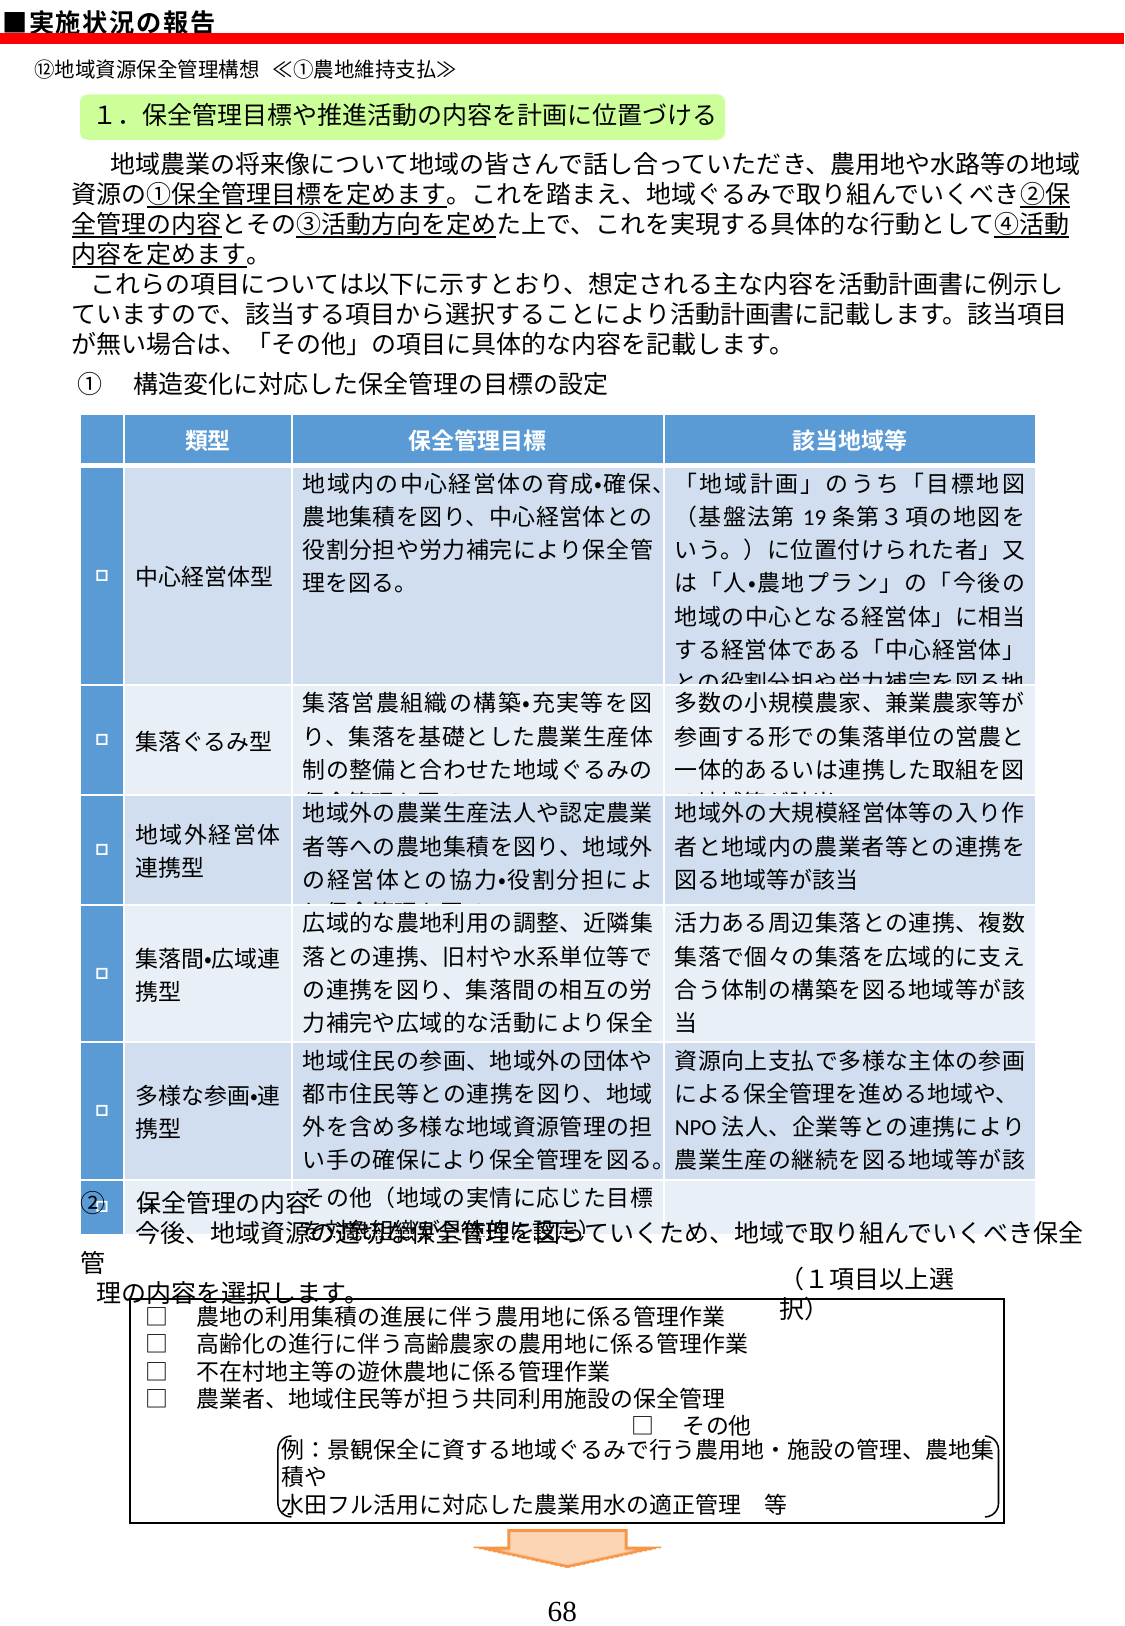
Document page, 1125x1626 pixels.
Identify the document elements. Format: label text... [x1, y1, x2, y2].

text_box ② 保全管理の内容 今後、地域資源の適切な保全管理を図っていくため、地域で取り組んでいくべき保全管 理の内容を選択します。 [80, 1187, 1095, 1308]
table_cell 多様な参画・連携型 [125, 1043, 291, 1179]
table_cell 「地域計画」のうち「目標地図（基盤法第19条第３項の地図をいう。）に位置付けられた者」又は「人・農地プラン」の「今後の地域の中心となる経営体」に相当する経営体である「中心経営体」との役割分担や労力補完を図る地域等が該当 [665, 468, 1035, 684]
text_box １．保全管理目標や推進活動の内容を計画に位置づける [77, 92, 763, 137]
table_cell 集落営農組織の構築・充実等を図り、集落を基礎とした農業生産体制の整備と合わせた地域ぐるみの保全管理を図る。 [293, 686, 663, 794]
text_box （１項目以上選択） [779, 1263, 1004, 1324]
table_cell 中心経営体型 [125, 468, 291, 684]
table_cell 地域外の大規模経営体等の入り作者と地域内の農業者等との連携を図る地域等が該当 [665, 796, 1035, 904]
table_cell □ [81, 1181, 123, 1187]
picture [471, 1110, 663, 1150]
table_cell □ [81, 796, 123, 904]
table_header [81, 415, 123, 463]
table_cell □ [81, 906, 123, 1041]
table_cell □ [81, 1043, 123, 1179]
table_cell 資源向上支払で多様な主体の参画による保全管理を進める地域や、NPO法人、企業等との連携により農業生産の継続を図る地域等が該当 [665, 1043, 1035, 1179]
text_box 68 [509, 1592, 616, 1625]
text_box [80, 137, 725, 141]
table_cell □ [81, 468, 123, 684]
table_cell 地域住民の参画、地域外の団体や都市住民等との連携を図り、地域外を含め多様な地域資源管理の担い手の確保により保全管理を図る。 [293, 1043, 663, 1179]
table_cell 地域外の農業生産法人や認定農業者等への農地集積を図り、地域外の経営体との協力・役割分担により保全管理を図る。 [293, 796, 663, 904]
table_cell 多数の小規模農家、兼業農家等が参画する形での集落単位の営農と一体的あるいは連携した取組を図る地域等が該当 [665, 686, 1035, 794]
picture [0, 0, 1125, 92]
table_cell □ [81, 686, 123, 794]
text_box ① 構造変化に対応した保全管理の目標の設定 [77, 368, 1093, 399]
table_header 該当地域等 [665, 415, 1035, 463]
table_cell 広域的な農地利用の調整、近隣集落との連携、旧村や水系単位等での連携を図り、集落間の相互の労力補完や広域的な活動により保全管理を図る。 [293, 906, 663, 1041]
table_cell [665, 1181, 1035, 1187]
table_cell 地域外経営体連携型 [125, 796, 291, 904]
table_header 類型 [125, 415, 291, 463]
table_cell 活力ある周辺集落との連携、複数集落で個々の集落を広域的に支え合う体制の構築を図る地域等が該当 [665, 906, 1035, 1041]
text_box 地域農業の将来像について地域の皆さんで話し合っていただき、農用地や水路等の地域 資源の①保全管理目標を定めます。これを踏まえ、地域ぐるみで取り組んでいくべき②保 全管理の内容とその③活動方向を定めた上で、これを実現する具体的な行動として④活動 内容を定めます。 これらの項目については以下に示すとおり、想定される主な内容を活動計画書に例示し ていますので、該当する項目から選択することにより活動計画書に記載します。該当項目 が無い場合は、「その他」の項目に具体的な内容を記載します。 [60, 148, 1086, 359]
table_header 保全管理目標 [293, 415, 663, 463]
picture [471, 1529, 663, 1569]
text_box [129, 1298, 1005, 1524]
table_cell 地域内の中心経営体の育成・確保、農地集積を図り、中心経営体との役割分担や労力補完により保全管理を図る。 [293, 468, 663, 684]
text_box □ 農地の利用集積の進展に伴う農用地に係る管理作業 □ 高齢化の進行に伴う高齢農家の農用地に係る管理作業 □ 不在村地主等の遊休農地に係る管理作業 □ 農業者、地域住民等が担う共同利用施設の保全管理 [130, 1294, 779, 1298]
table_cell その他（地域の実情に応じた目標を対象組織が具体的に設定） [293, 1181, 663, 1187]
table_cell － [125, 1181, 291, 1187]
table_cell 集落ぐるみ型 [125, 686, 291, 794]
table_cell 集落間・広域連携型 [125, 906, 291, 1041]
